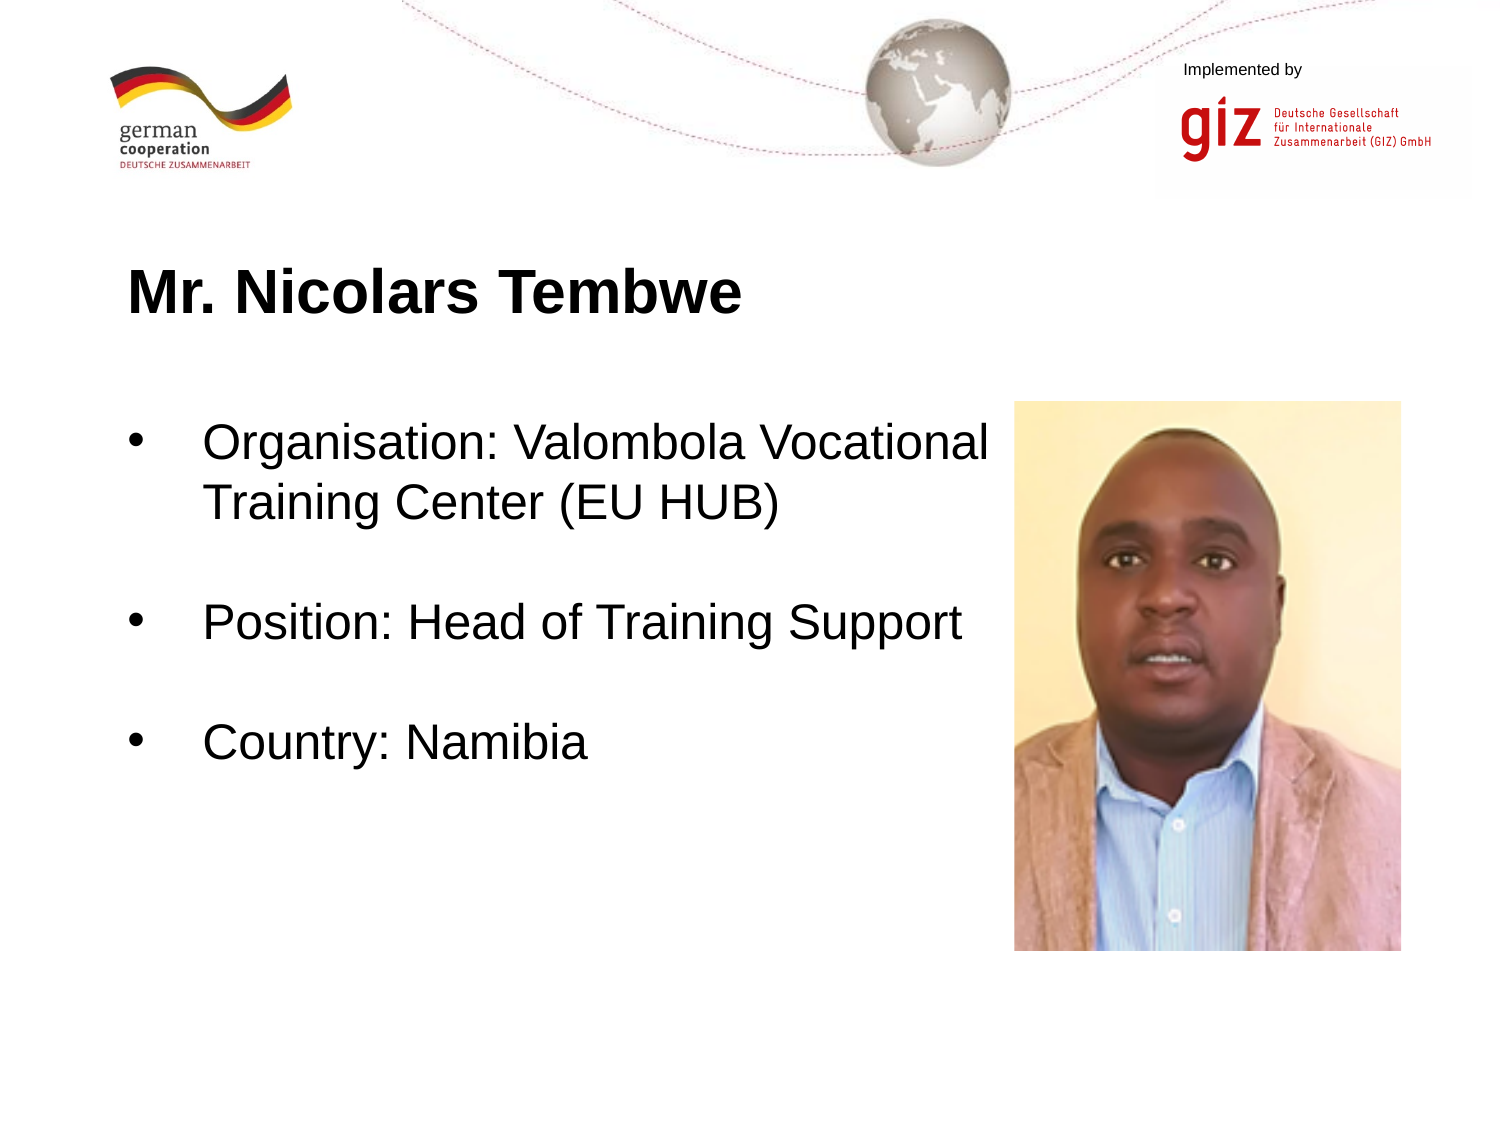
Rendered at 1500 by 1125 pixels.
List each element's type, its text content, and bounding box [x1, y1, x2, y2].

picture [69, 51, 336, 220]
picture [402, 0, 1500, 199]
list Organisation: Valombola Vocational Training Center (EU HUB) Position: Head of Training Support Country: Namibia [112, 401, 1058, 1028]
title Mr. Nicolars Tembwe [112, 243, 1388, 345]
picture [1014, 401, 1402, 951]
